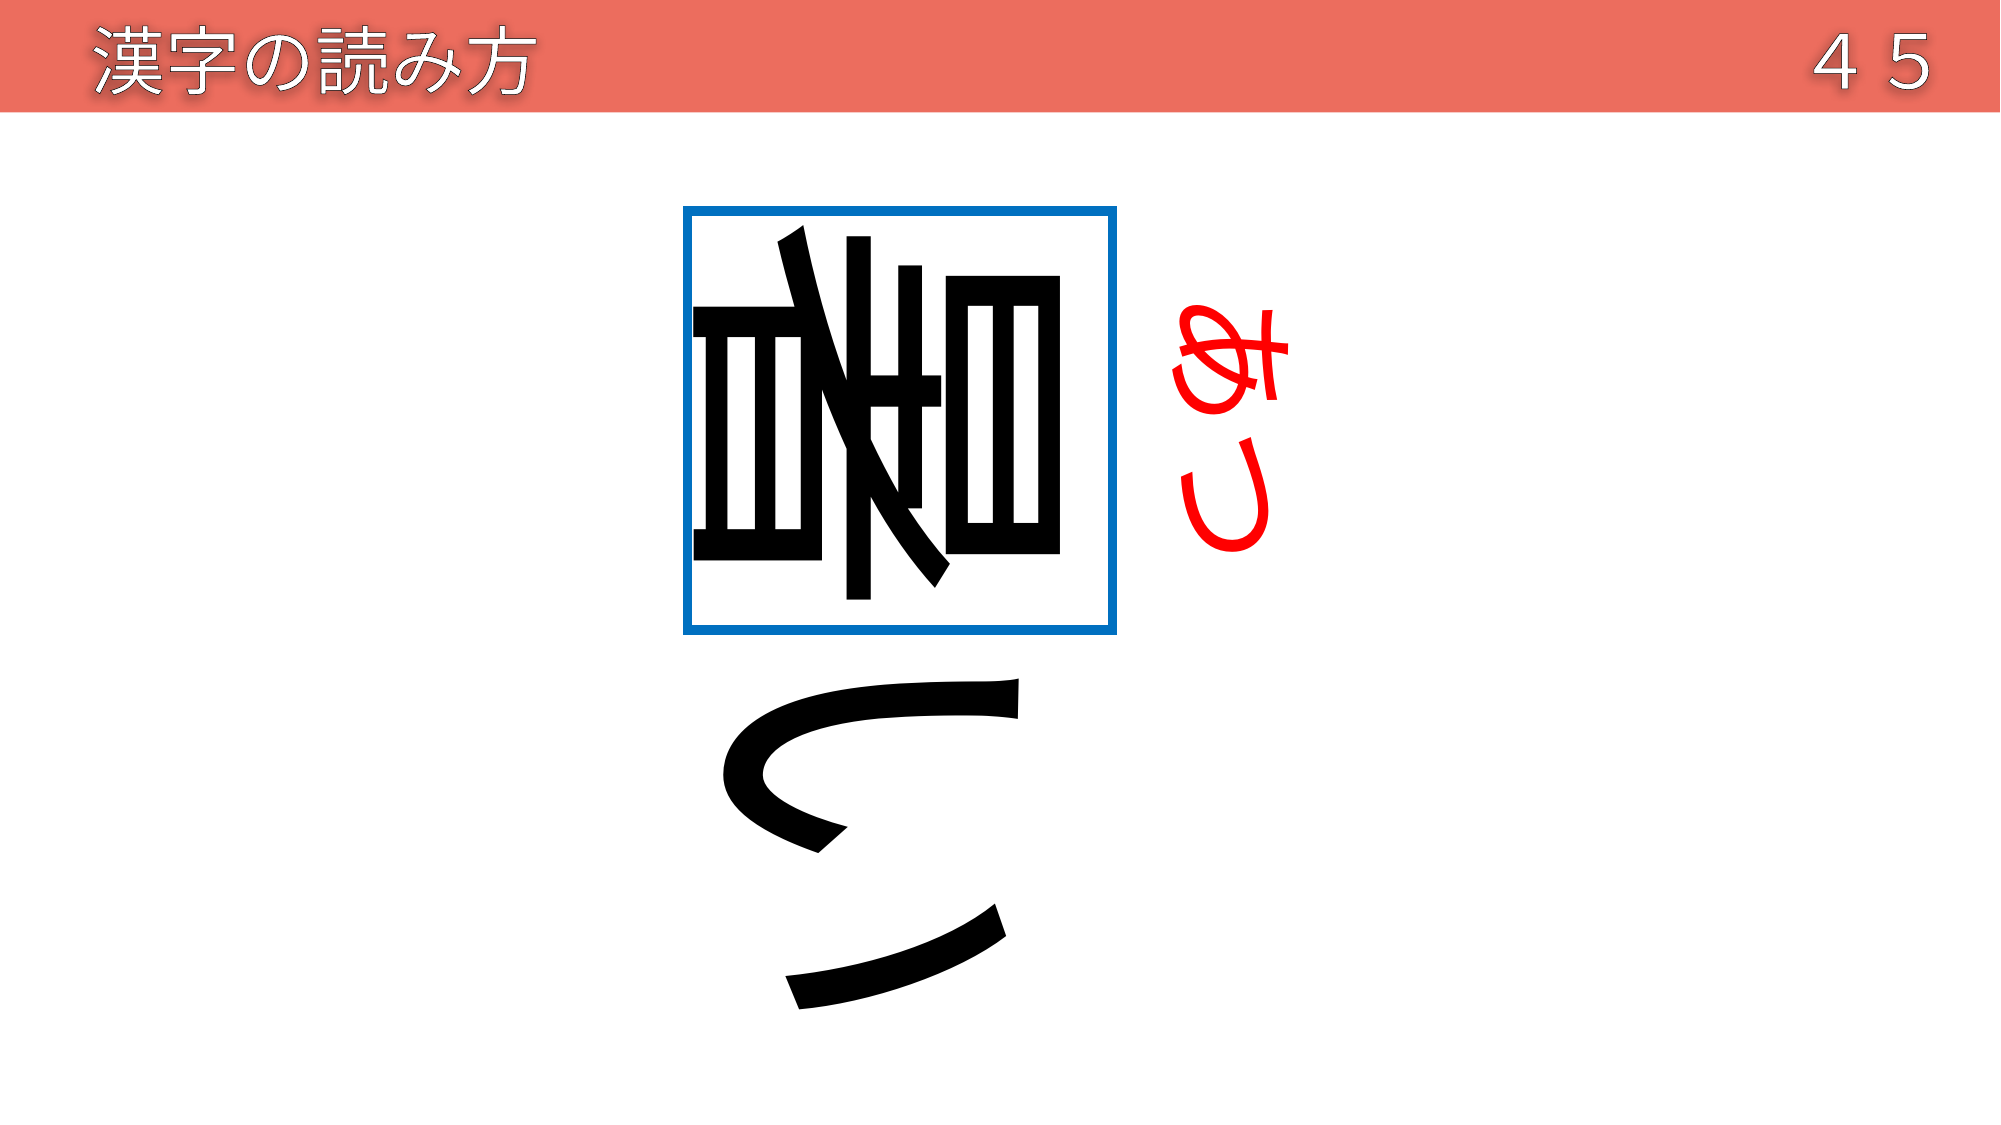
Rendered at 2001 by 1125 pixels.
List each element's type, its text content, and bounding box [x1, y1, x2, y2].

text_box あつ [1152, 275, 1325, 569]
text_box [0, 0, 2000, 113]
text_box ４５ [1782, 6, 1963, 112]
text_box 暑い [616, 195, 1152, 1125]
text_box 漢字の読み方 [75, 6, 1233, 112]
text_box [687, 210, 1114, 631]
